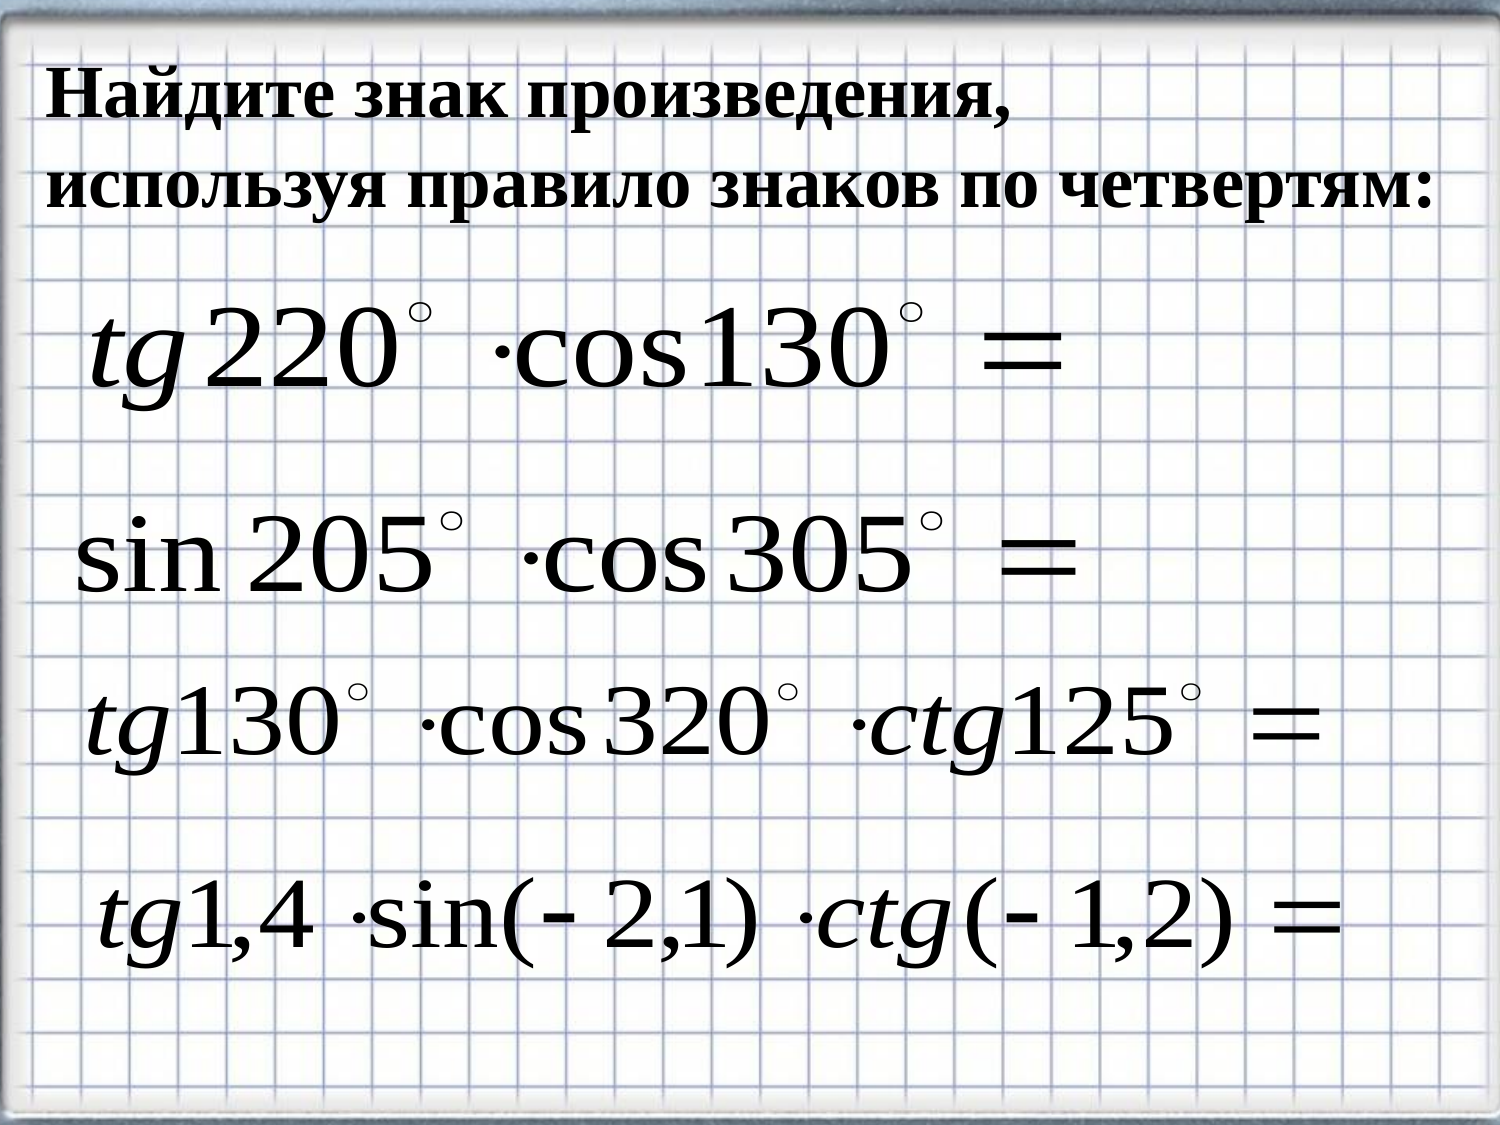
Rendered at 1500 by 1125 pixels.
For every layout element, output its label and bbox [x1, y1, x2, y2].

text_box [58, 468, 1079, 621]
text_box [81, 855, 1340, 991]
picture [0, 0, 1500, 1125]
text_box [70, 644, 1325, 798]
text_box [70, 257, 1067, 436]
